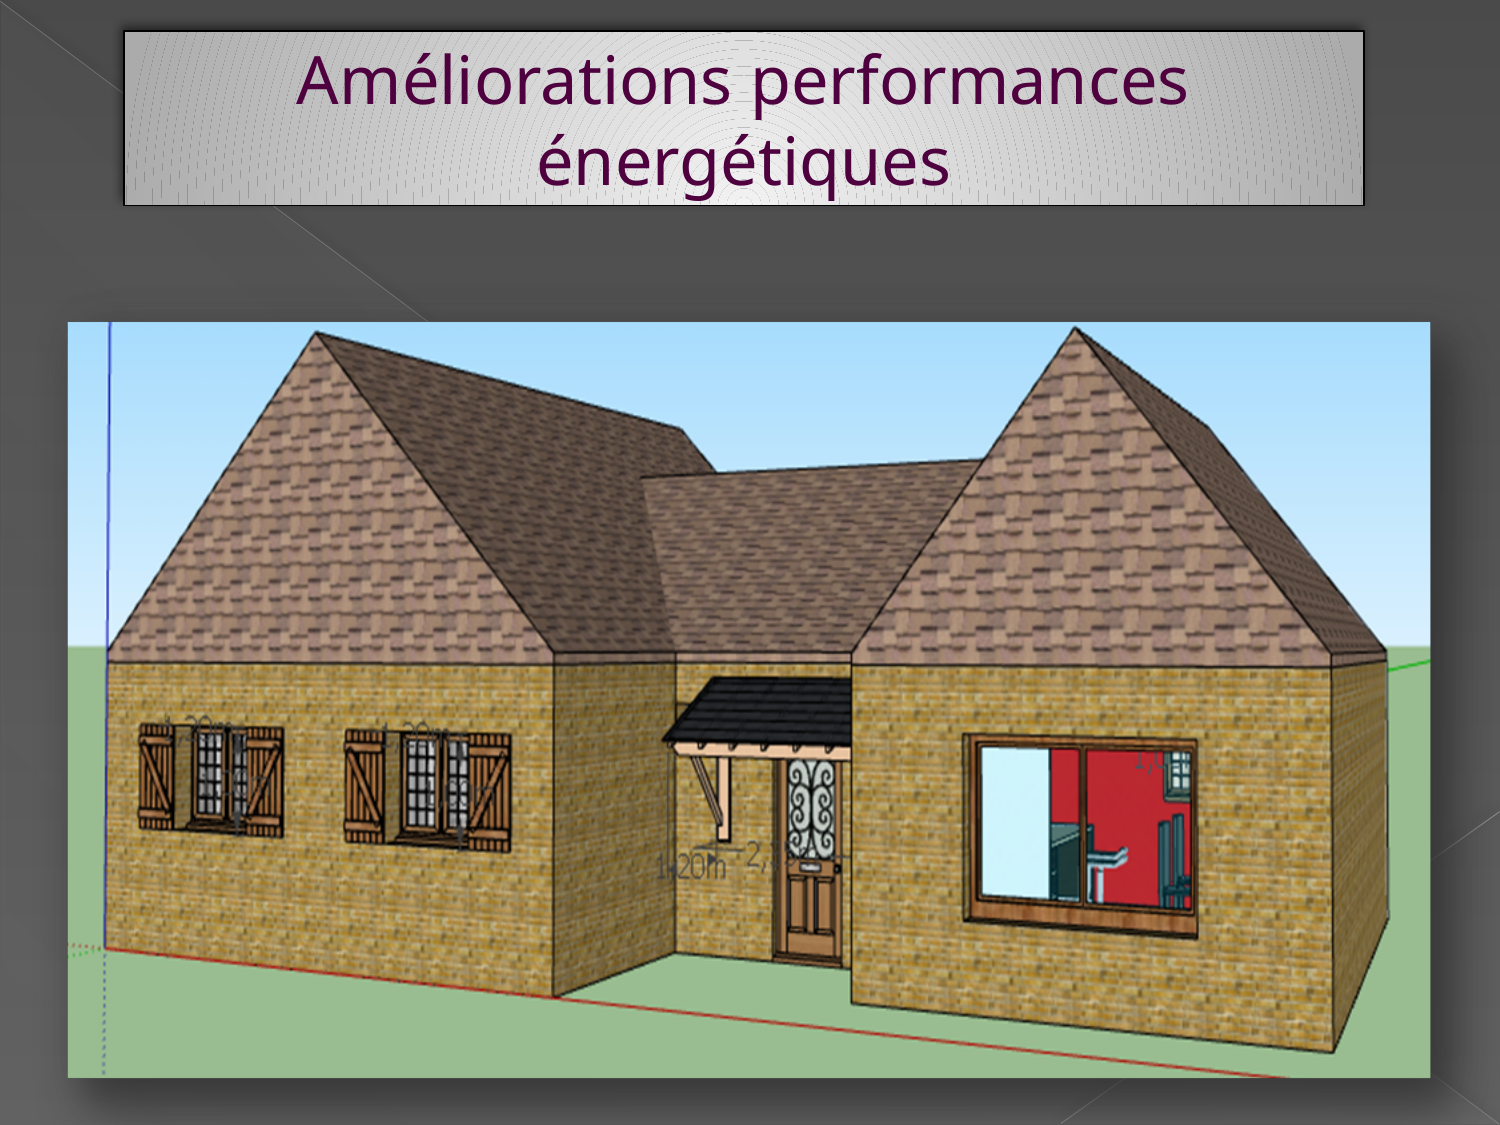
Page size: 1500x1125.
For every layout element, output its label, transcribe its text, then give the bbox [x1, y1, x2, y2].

picture [32, 278, 1500, 1125]
text_box Améliorations performances énergétiques [123, 30, 1365, 206]
